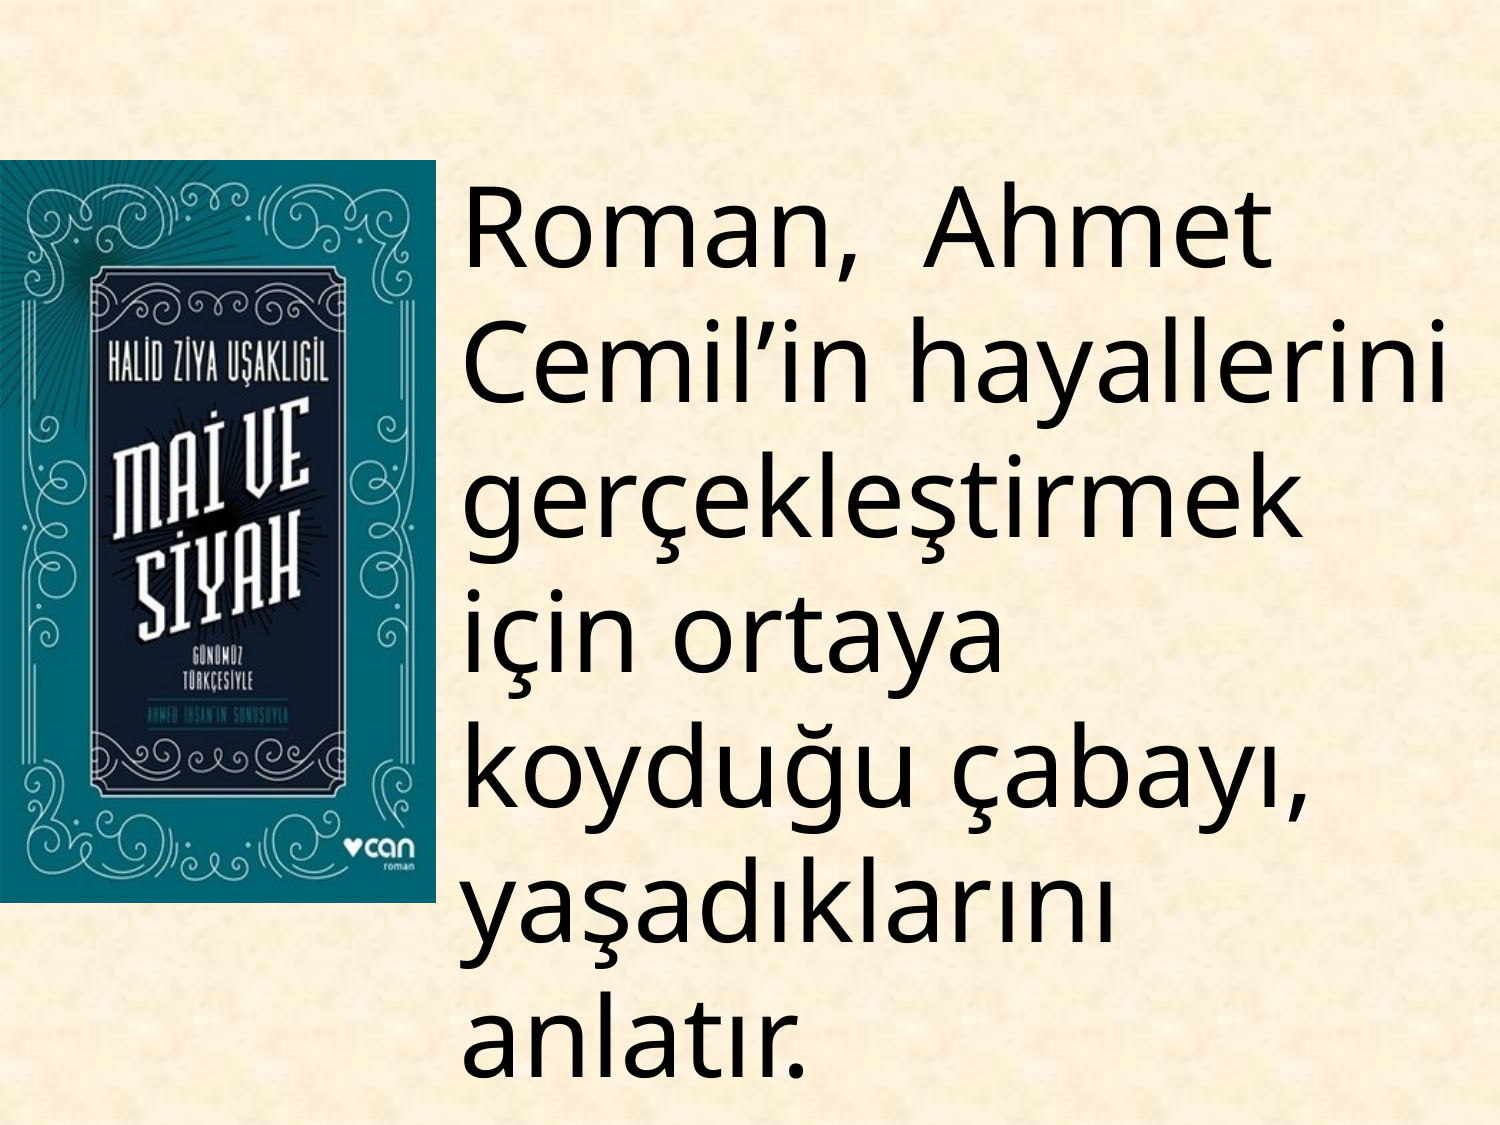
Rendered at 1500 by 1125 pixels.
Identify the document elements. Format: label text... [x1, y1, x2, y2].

list Roman, Ahmet Cemil’in hayallerini gerçekleştirmek için ortaya koyduğu çabayı, yaşadıklarını anlatır. [431, 0, 1500, 1125]
picture [0, 0, 436, 1125]
